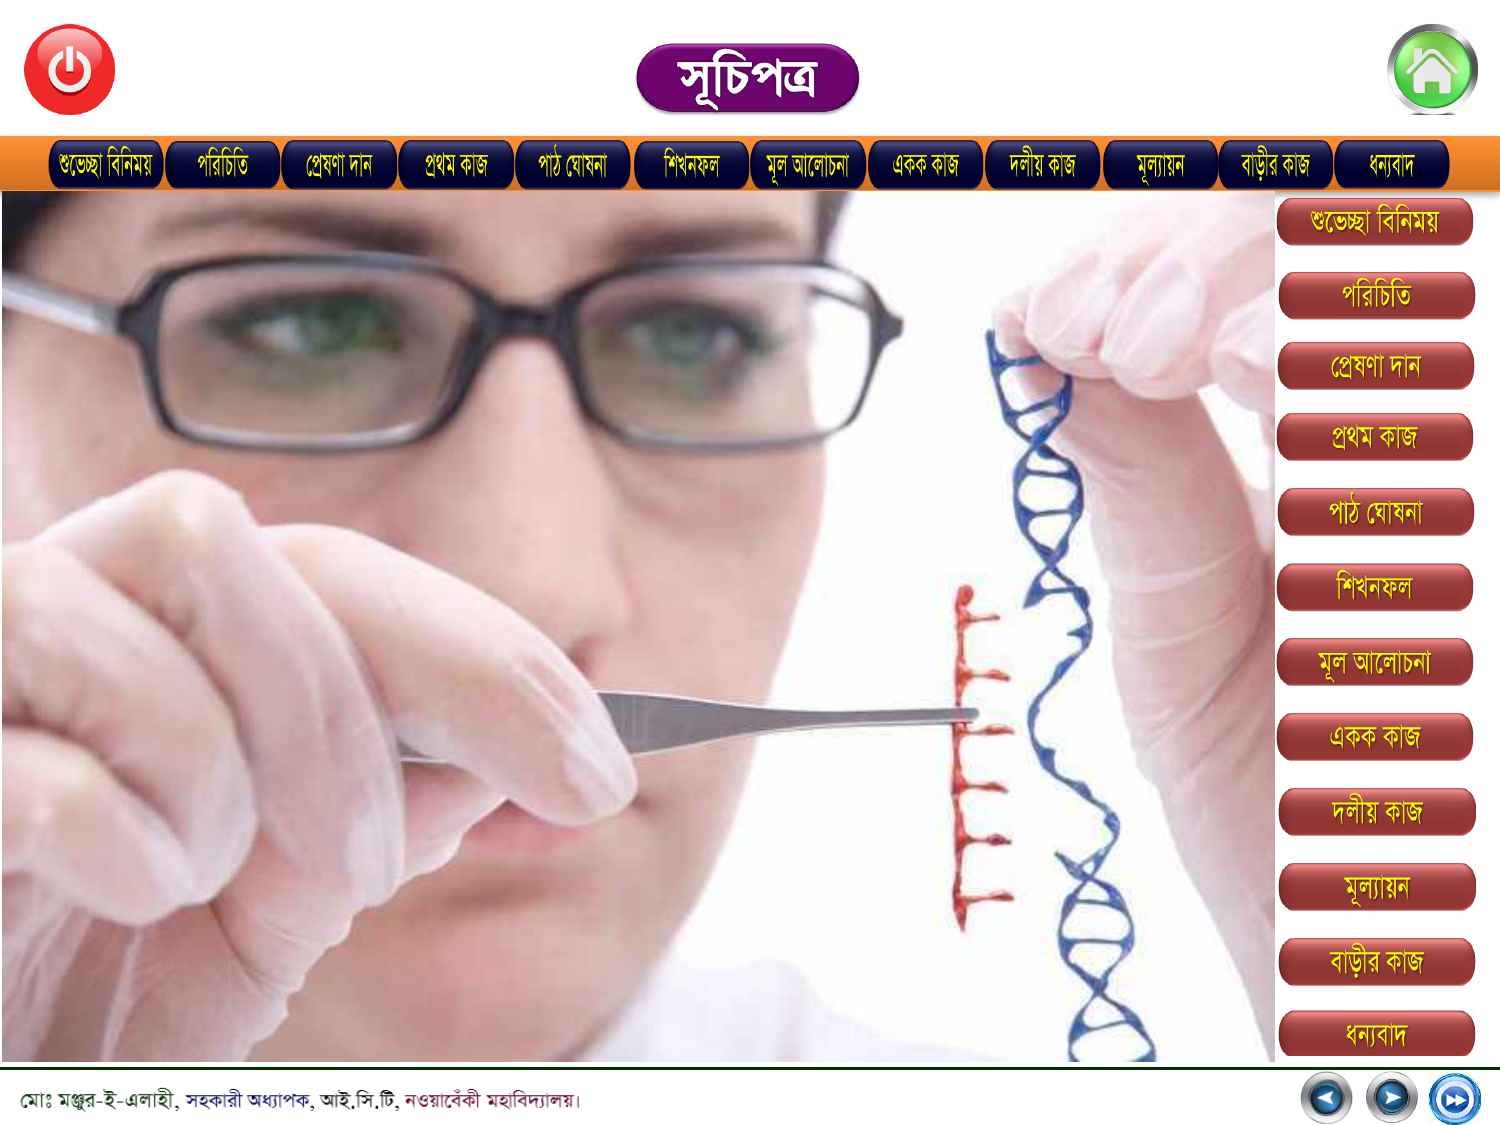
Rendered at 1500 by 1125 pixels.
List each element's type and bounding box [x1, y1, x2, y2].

picture [629, 40, 862, 116]
picture [1277, 260, 1477, 322]
picture [1, 128, 1476, 1063]
picture [1277, 851, 1477, 918]
picture [1300, 1071, 1353, 1124]
picture [1387, 24, 1478, 115]
picture [1428, 1072, 1482, 1125]
picture [1277, 926, 1477, 988]
picture [1277, 776, 1477, 843]
picture [1365, 1071, 1418, 1124]
picture [2, 1069, 603, 1125]
picture [24, 24, 115, 115]
